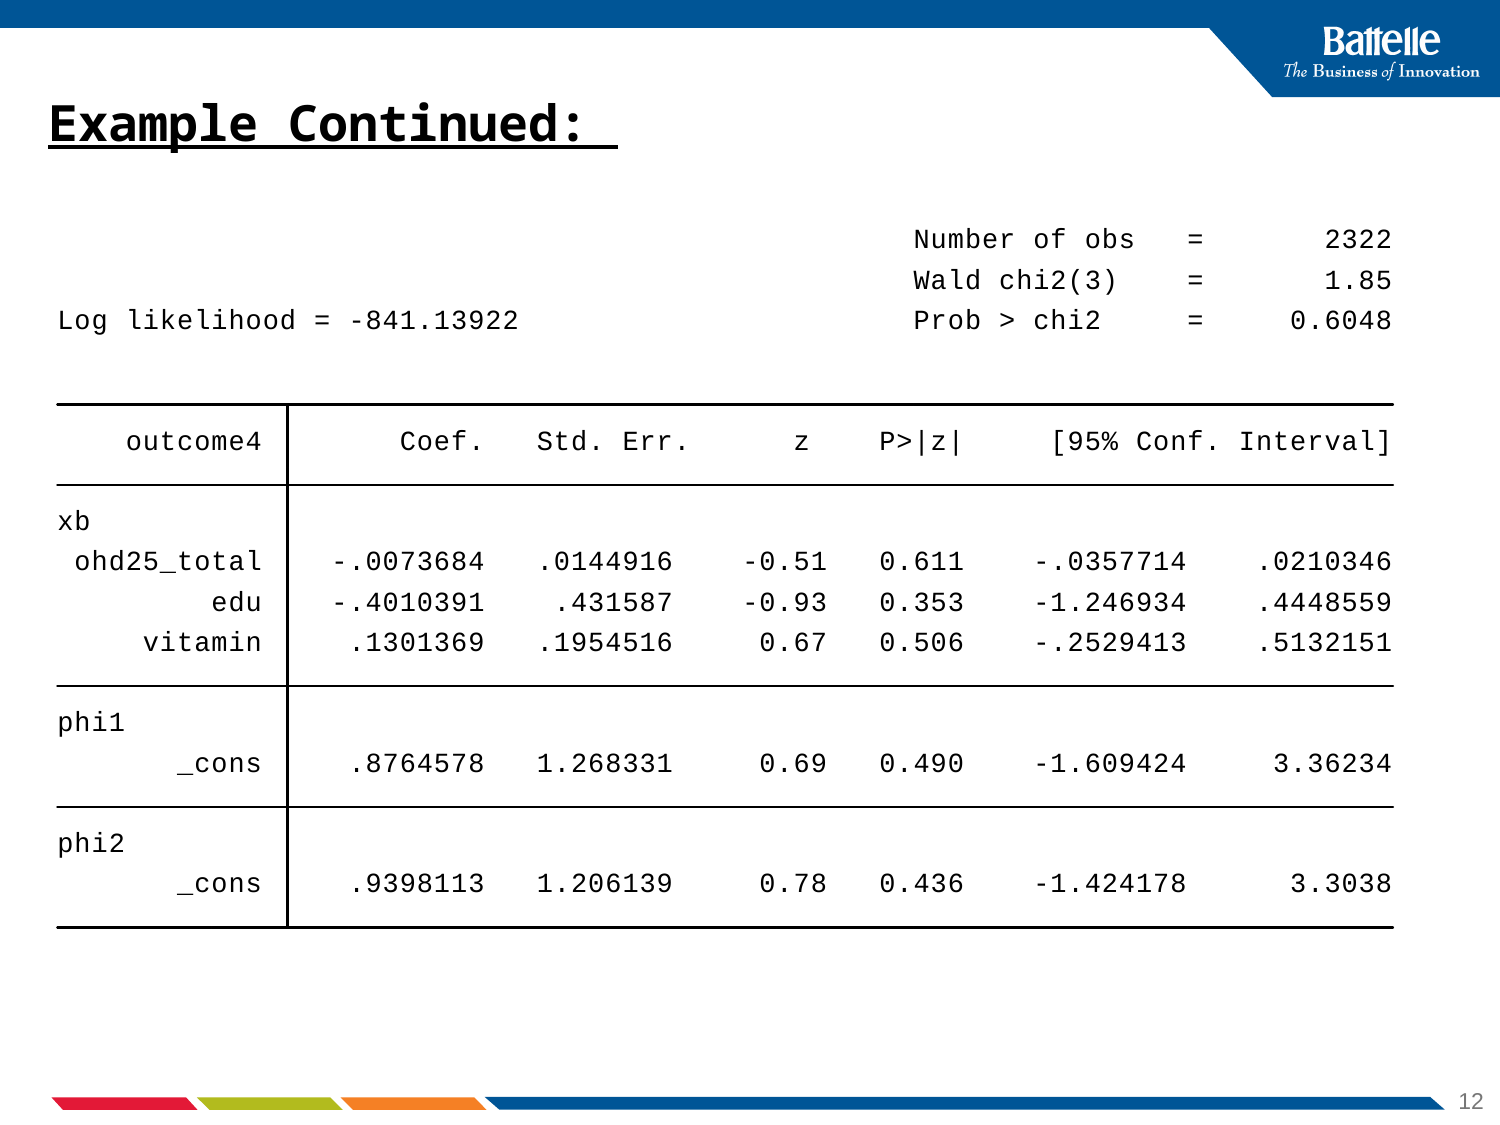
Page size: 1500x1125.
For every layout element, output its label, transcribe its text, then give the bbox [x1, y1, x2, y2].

title Example Continued: [47, 97, 1272, 153]
picture [1284, 26, 1480, 81]
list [49, 225, 1438, 951]
